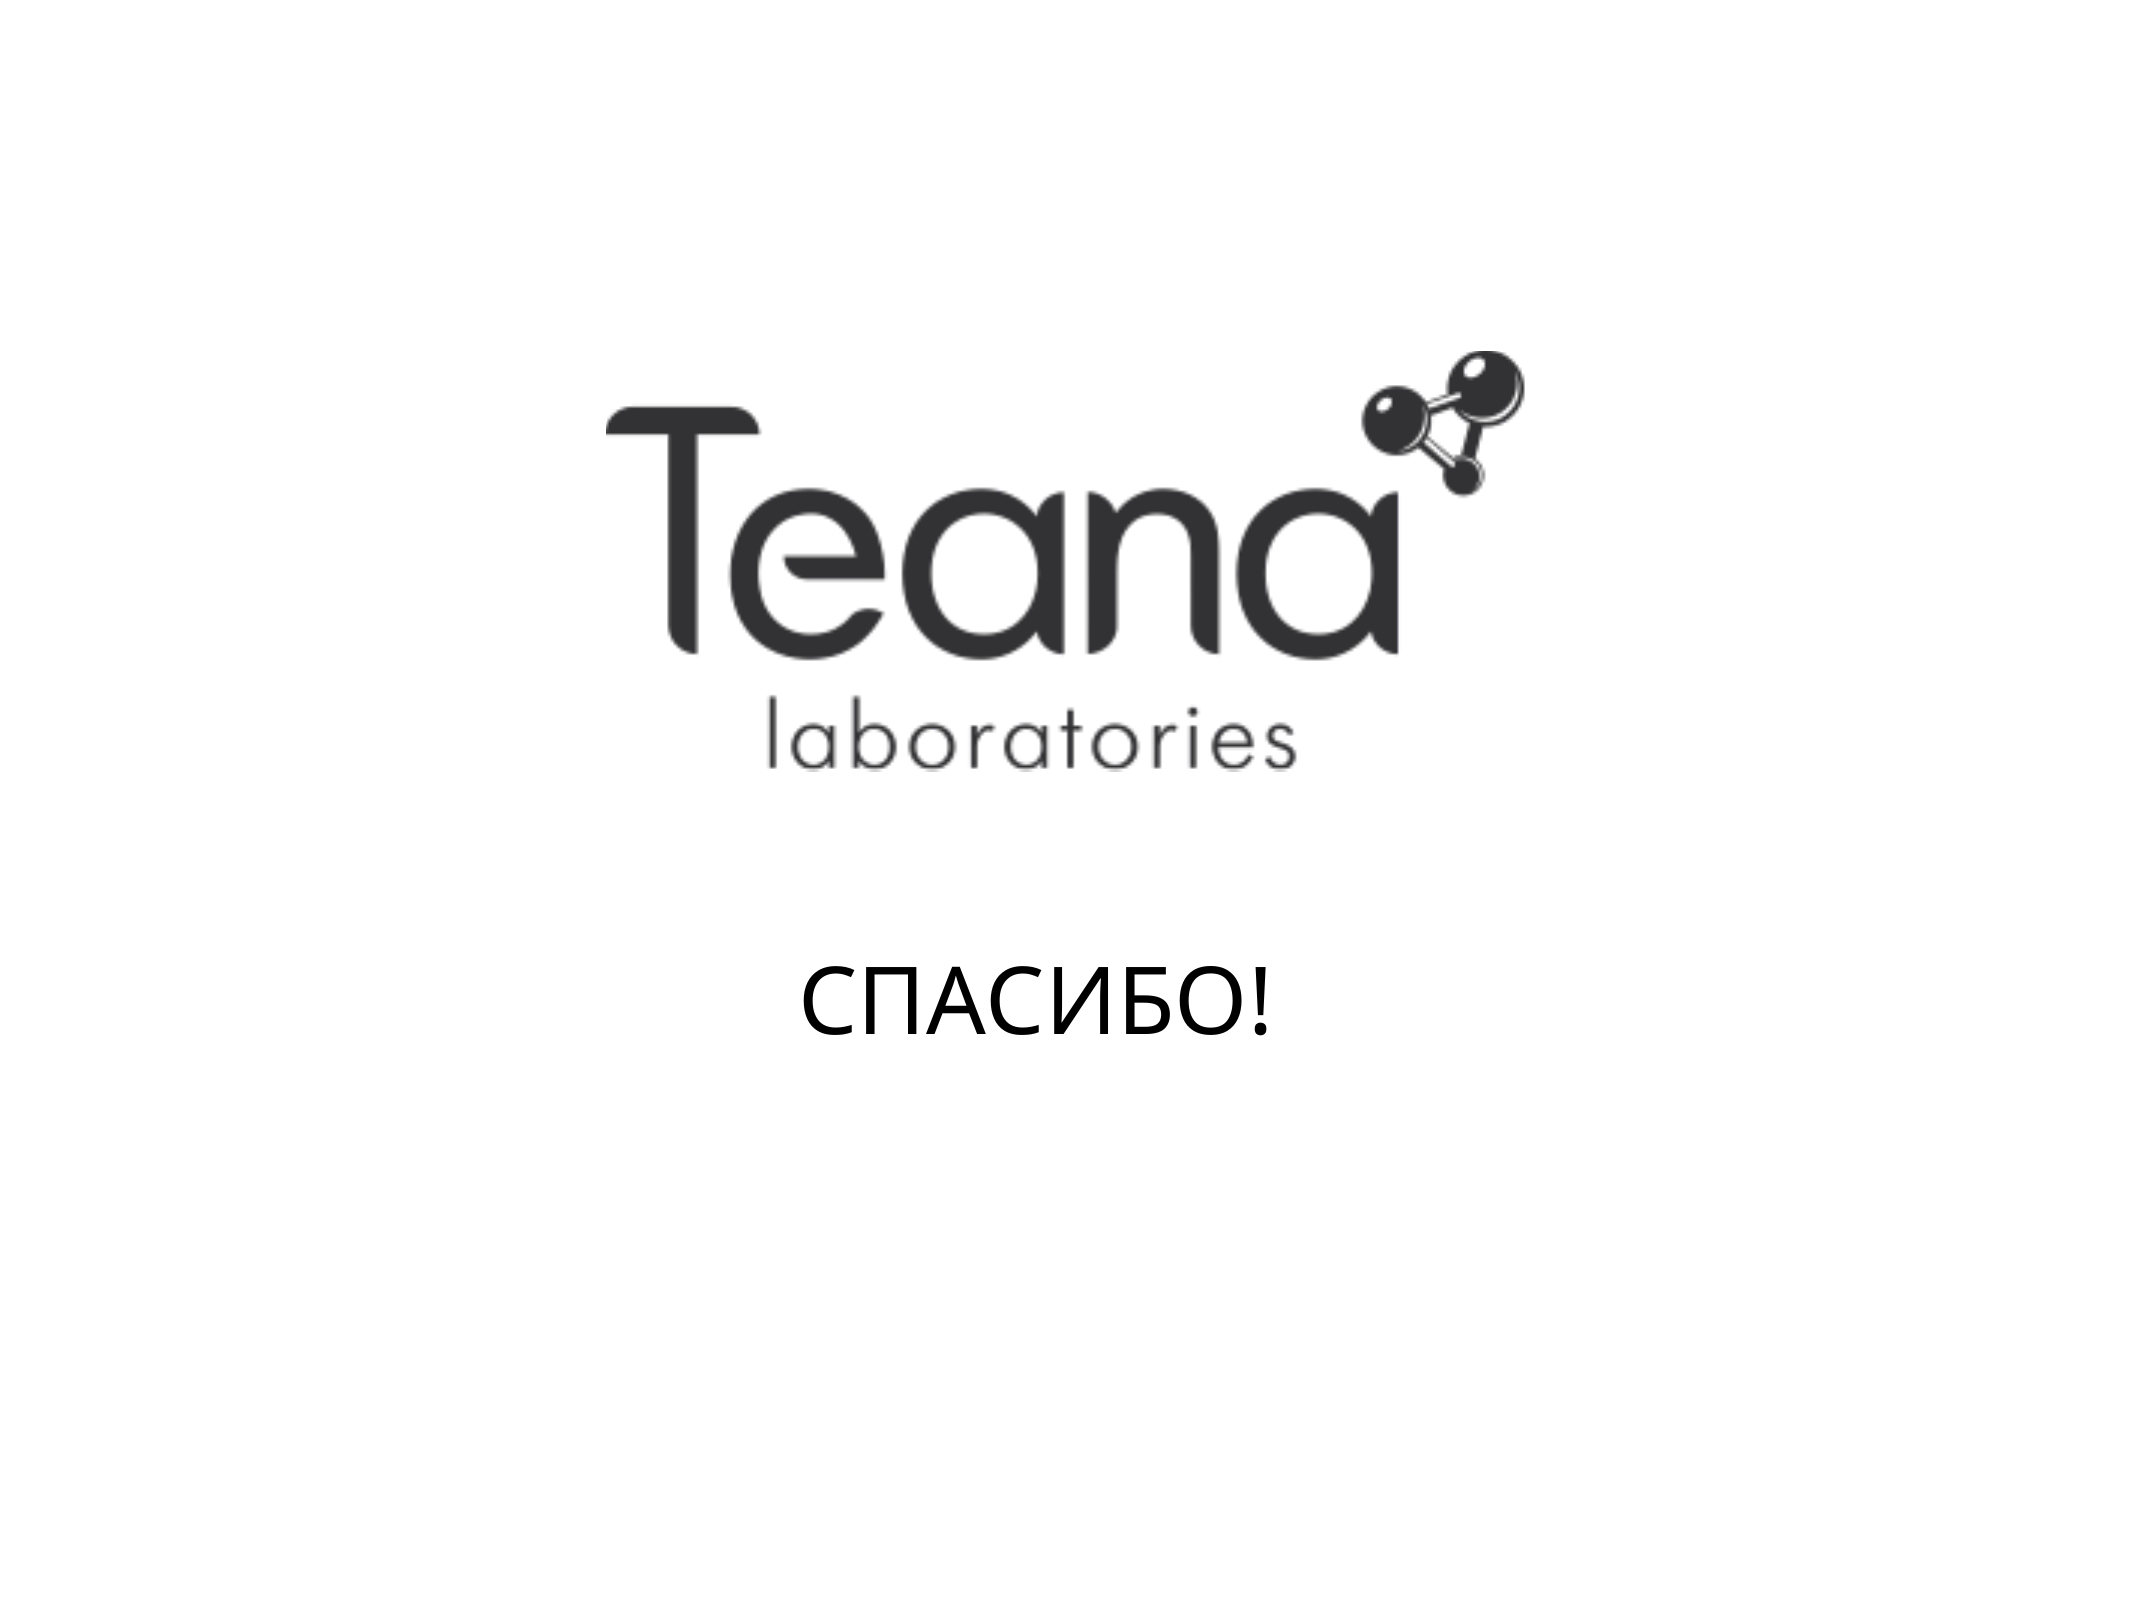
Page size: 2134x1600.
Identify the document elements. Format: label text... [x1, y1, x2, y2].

picture [605, 351, 1528, 772]
text_box СПАСИБО! [789, 932, 1283, 1062]
